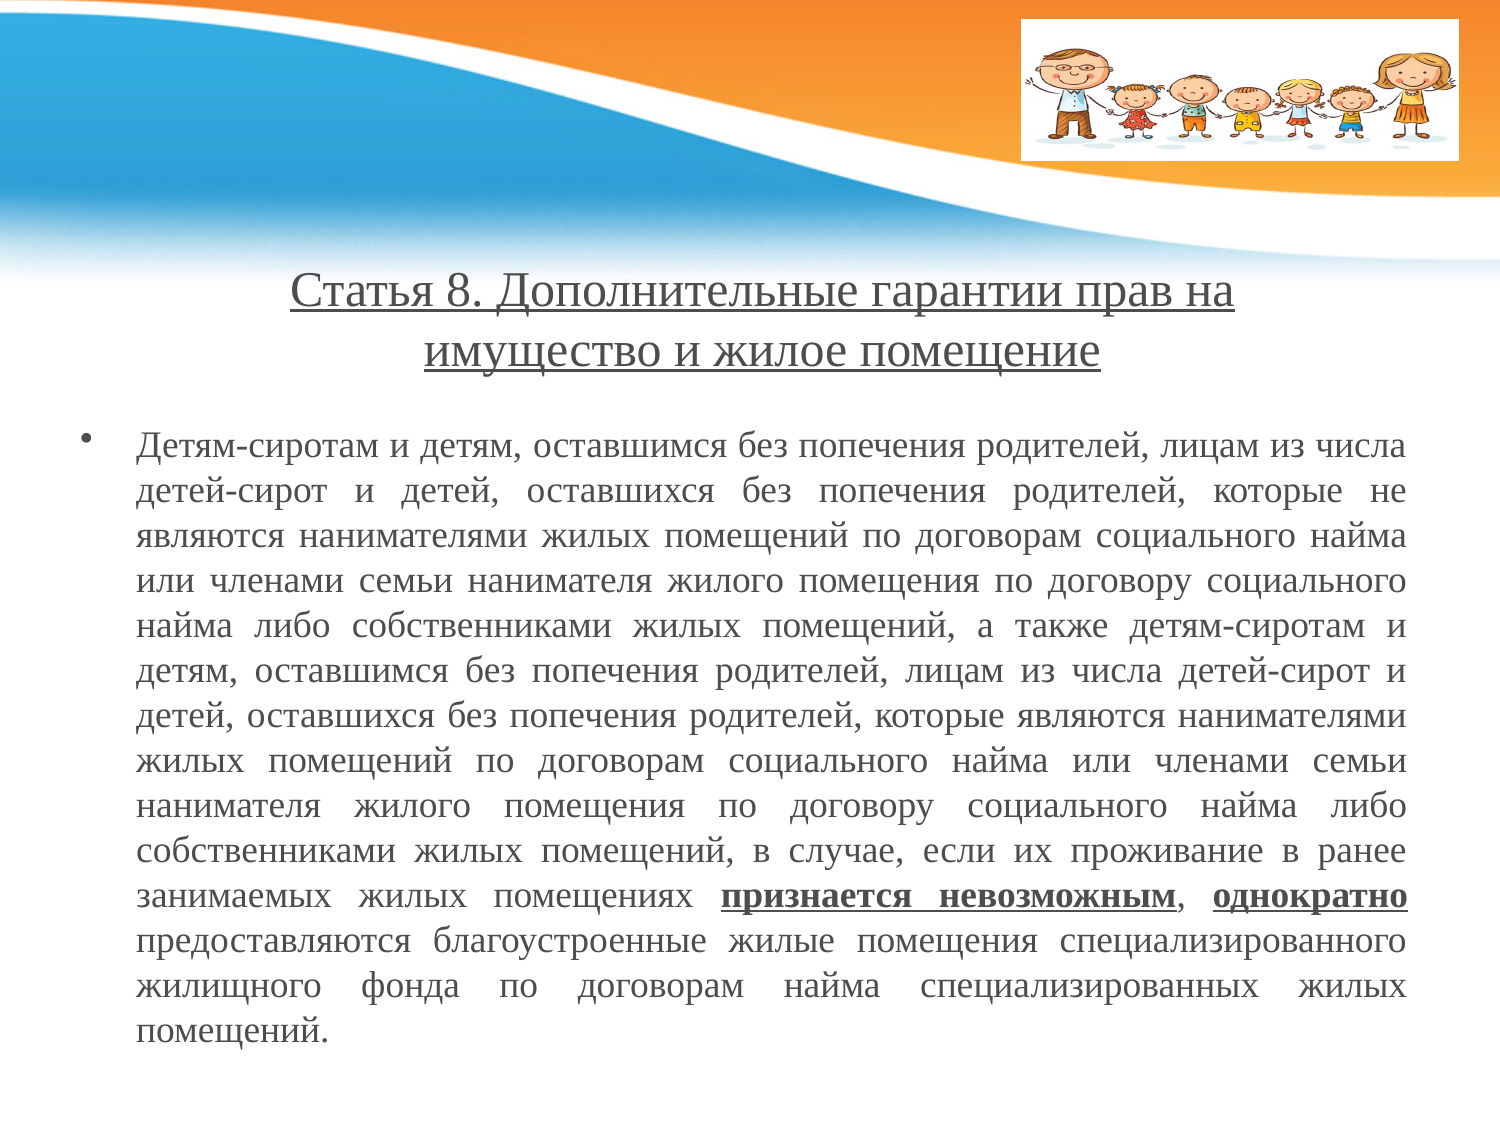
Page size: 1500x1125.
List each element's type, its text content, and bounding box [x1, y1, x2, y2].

list Детям-сиротам и детям, оставшимся без попечения родителей, лицам из числа детей-сирот и детей, оставшихся без попечения родителей, которые не являются нанимателями жилых помещений по договорам социального найма или членами семьи нанимателя жилого помещения по договору социального найма либо собственниками жилых помещений, а также детям-сиротам и детям, оставшимся без попечения родителей, лицам из числа детей-сирот и детей, оставшихся без попечения родителей, которые являются нанимателями жилых помещений по договорам социального найма или членами семьи нанимателя жилого помещения по договору социального найма либо собственниками жилых помещений, в случае, если их проживание в ранее занимаемых жилых помещениях признается невозможным, однократно предоставляются благоустроенные жилые помещения специализированного жилищного фонда по договорам найма специализированных жилых помещений. [64, 412, 1424, 1113]
title Статья 8. Дополнительные гарантии прав на имущество и жилое помещение [162, 287, 1363, 405]
picture [0, 0, 1500, 1125]
